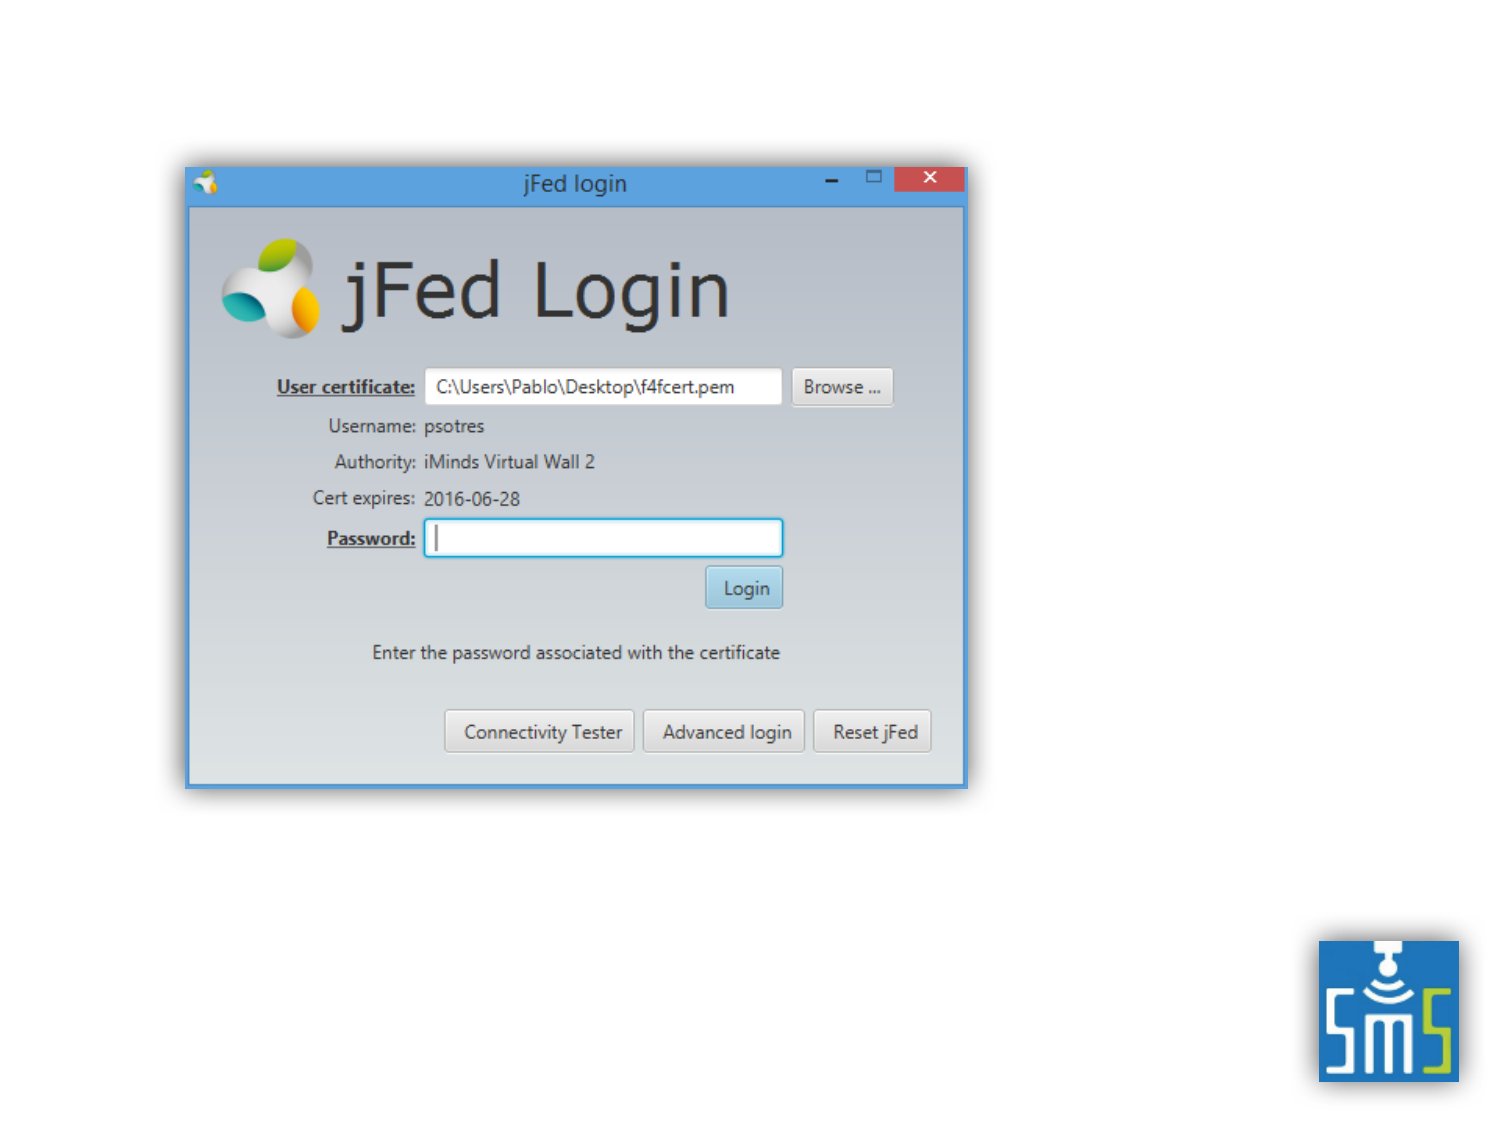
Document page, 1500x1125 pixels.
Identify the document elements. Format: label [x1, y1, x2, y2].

picture [1319, 941, 1459, 1082]
picture [184, 166, 969, 790]
